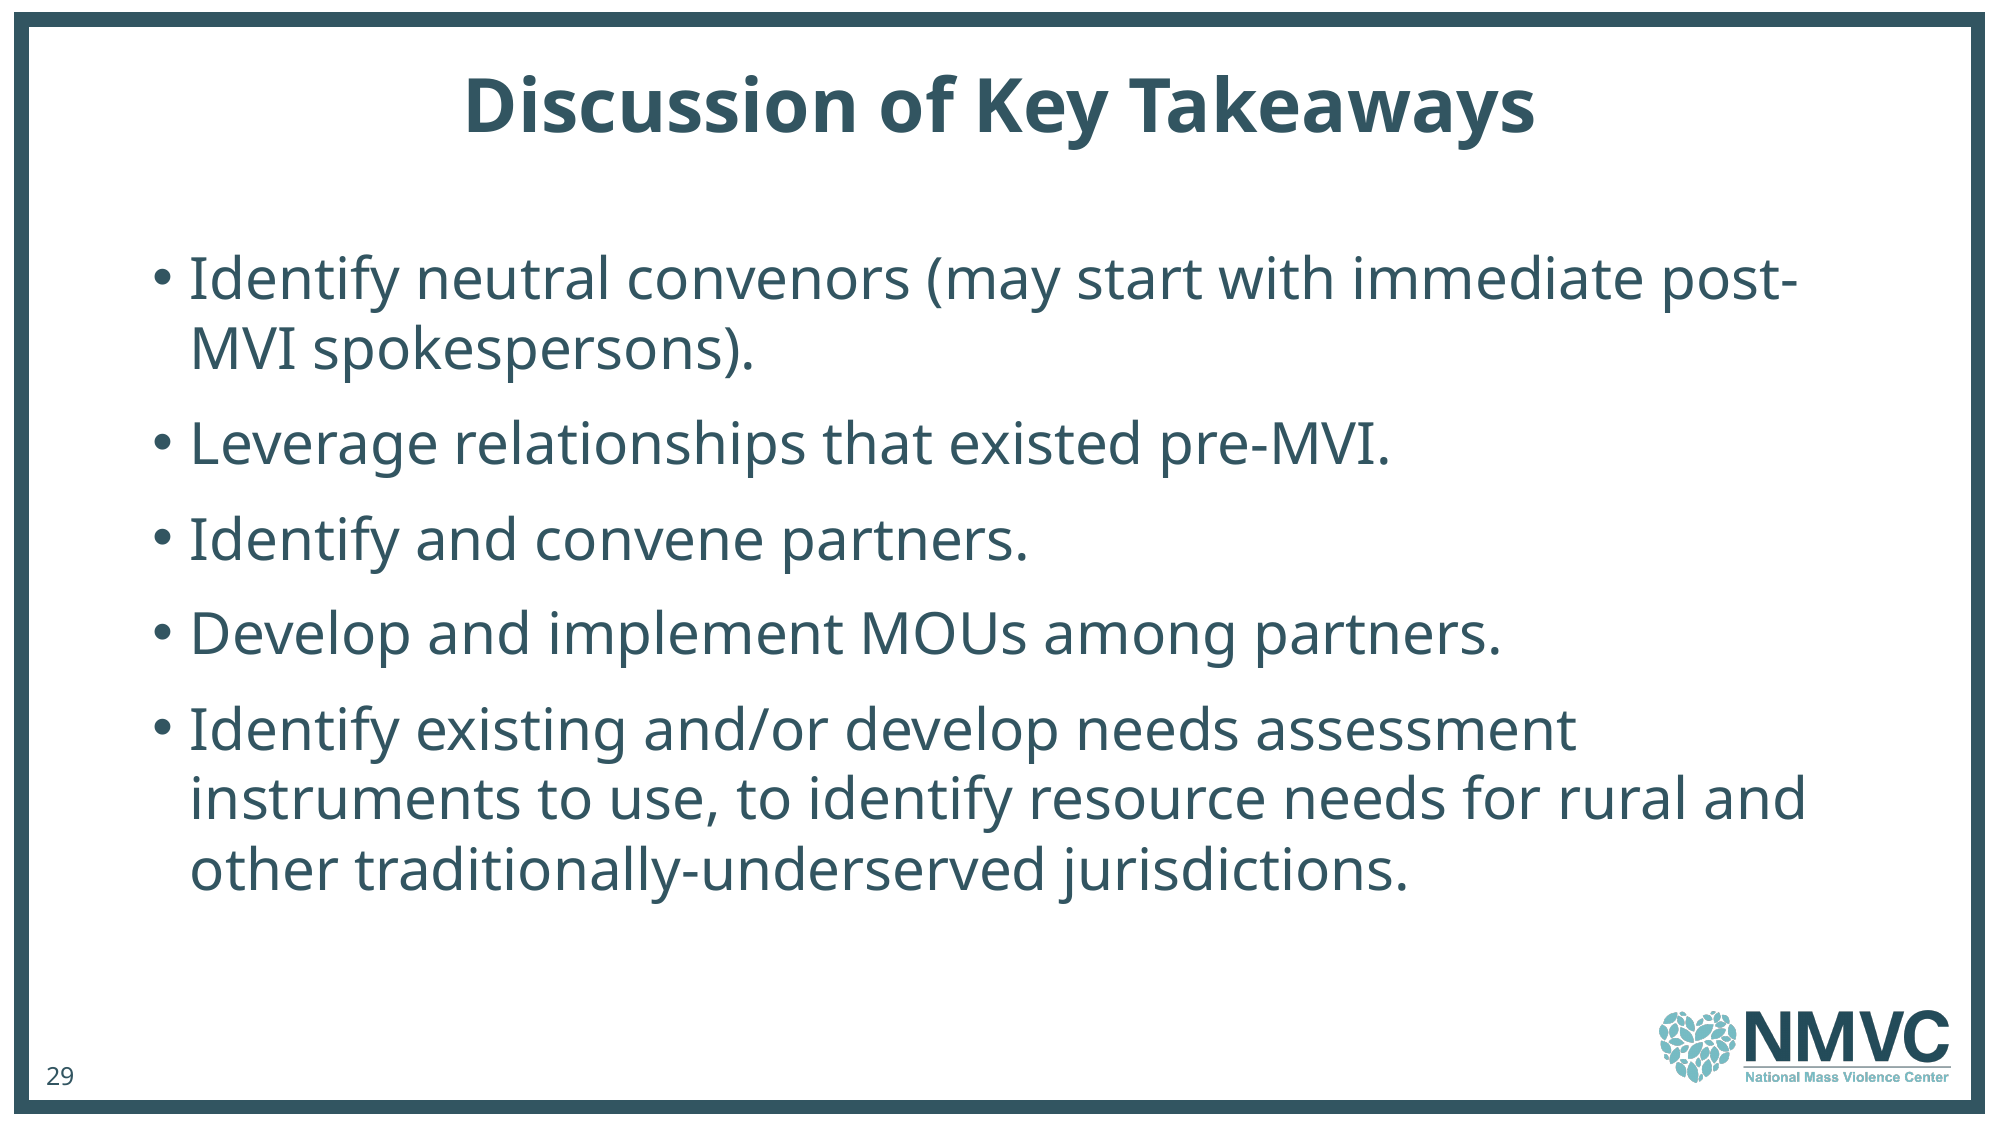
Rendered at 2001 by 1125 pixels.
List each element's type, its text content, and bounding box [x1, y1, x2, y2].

list Identify neutral convenors (may start with immediate post-MVI spokespersons). Leverage relationships that existed pre-MVI. Identify and convene partners. Develop and implement MOUs among partners. Identify existing and/or develop needs assessment instruments to use, to identify resource needs for rural and other traditionally-underserved jurisdictions. [137, 234, 1863, 988]
text_box 29 [30, 1052, 90, 1098]
picture [1659, 1010, 1951, 1083]
title Discussion of Key Takeaways [137, 59, 1863, 174]
